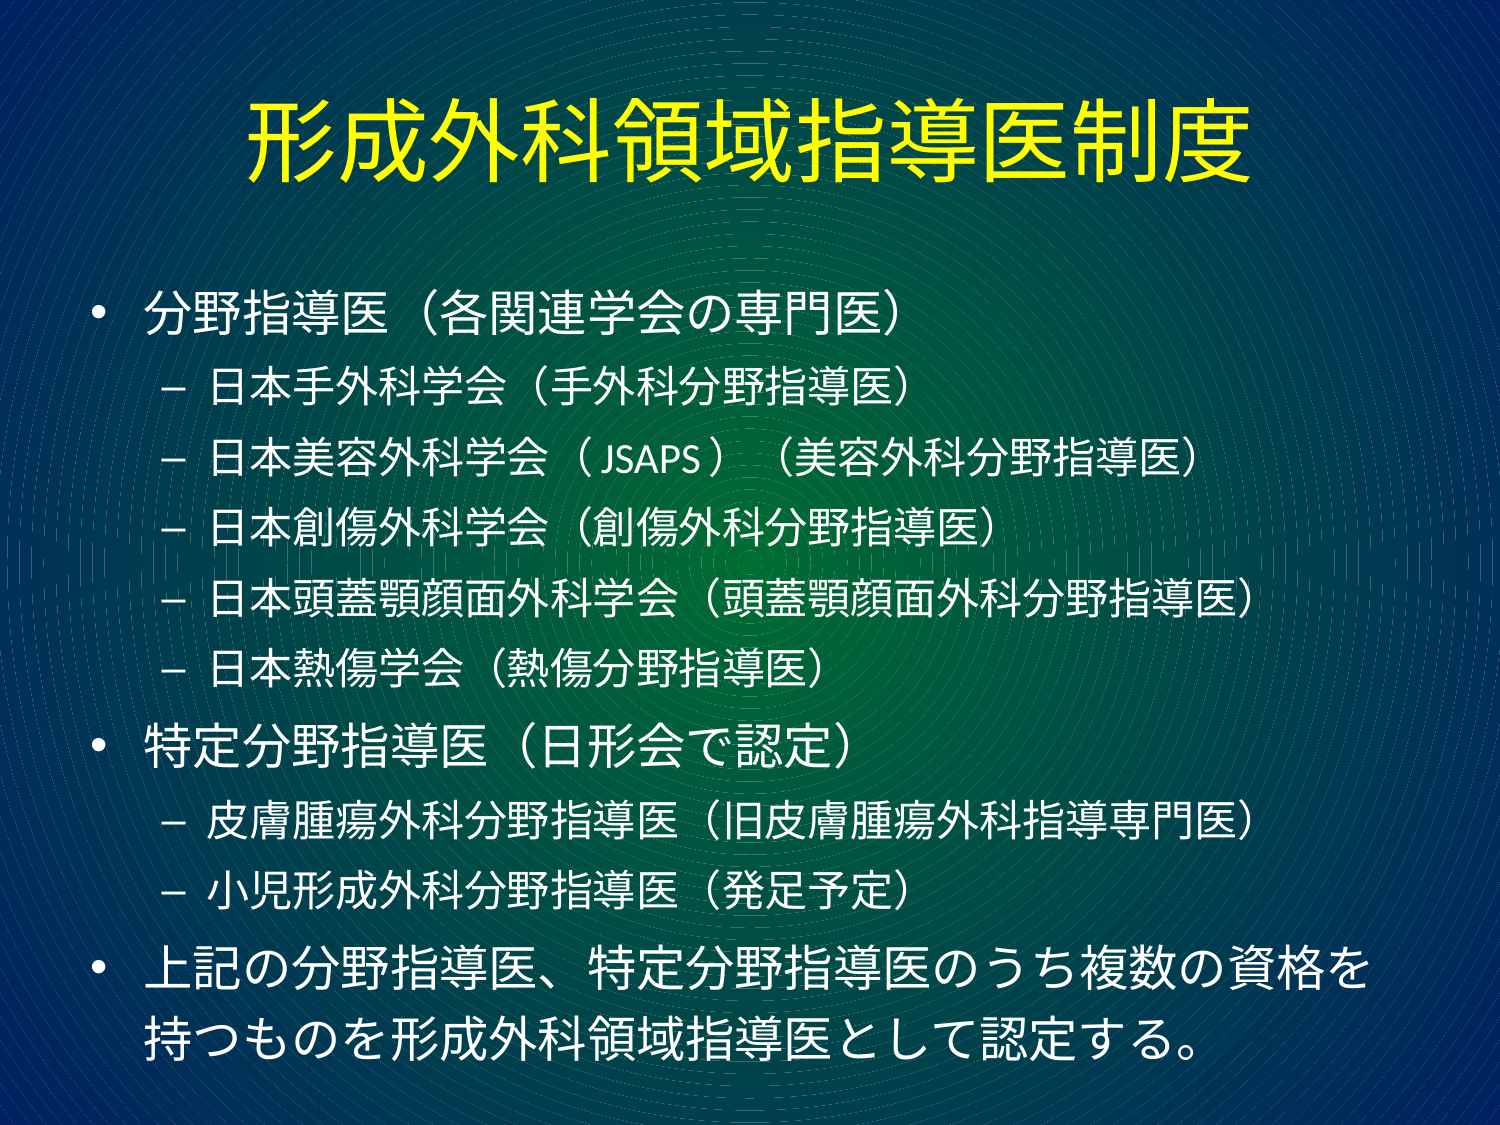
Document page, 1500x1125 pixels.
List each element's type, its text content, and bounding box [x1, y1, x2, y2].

list 分野指導医（各関連学会の専門医） 日本手外科学会（手外科分野指導医） 日本美容外科学会（JSAPS）（美容外科分野指導医） 日本創傷外科学会（創傷外科分野指導医） 日本頭蓋顎顔面外科学会（頭蓋顎顔面外科分野指導医） 日本熱傷学会（熱傷分野指導医） 特定分野指導医（日形会で認定） 皮膚腫瘍外科分野指導医（旧皮膚腫瘍外科指導専門医） 小児形成外科分野指導医（発足予定） 上記の分野指導医、特定分野指導医のうち複数の資格を持つものを形成外科領域指導医として認定する。 [75, 262, 1425, 1083]
title 形成外科領域指導医制度 [75, 45, 1425, 233]
